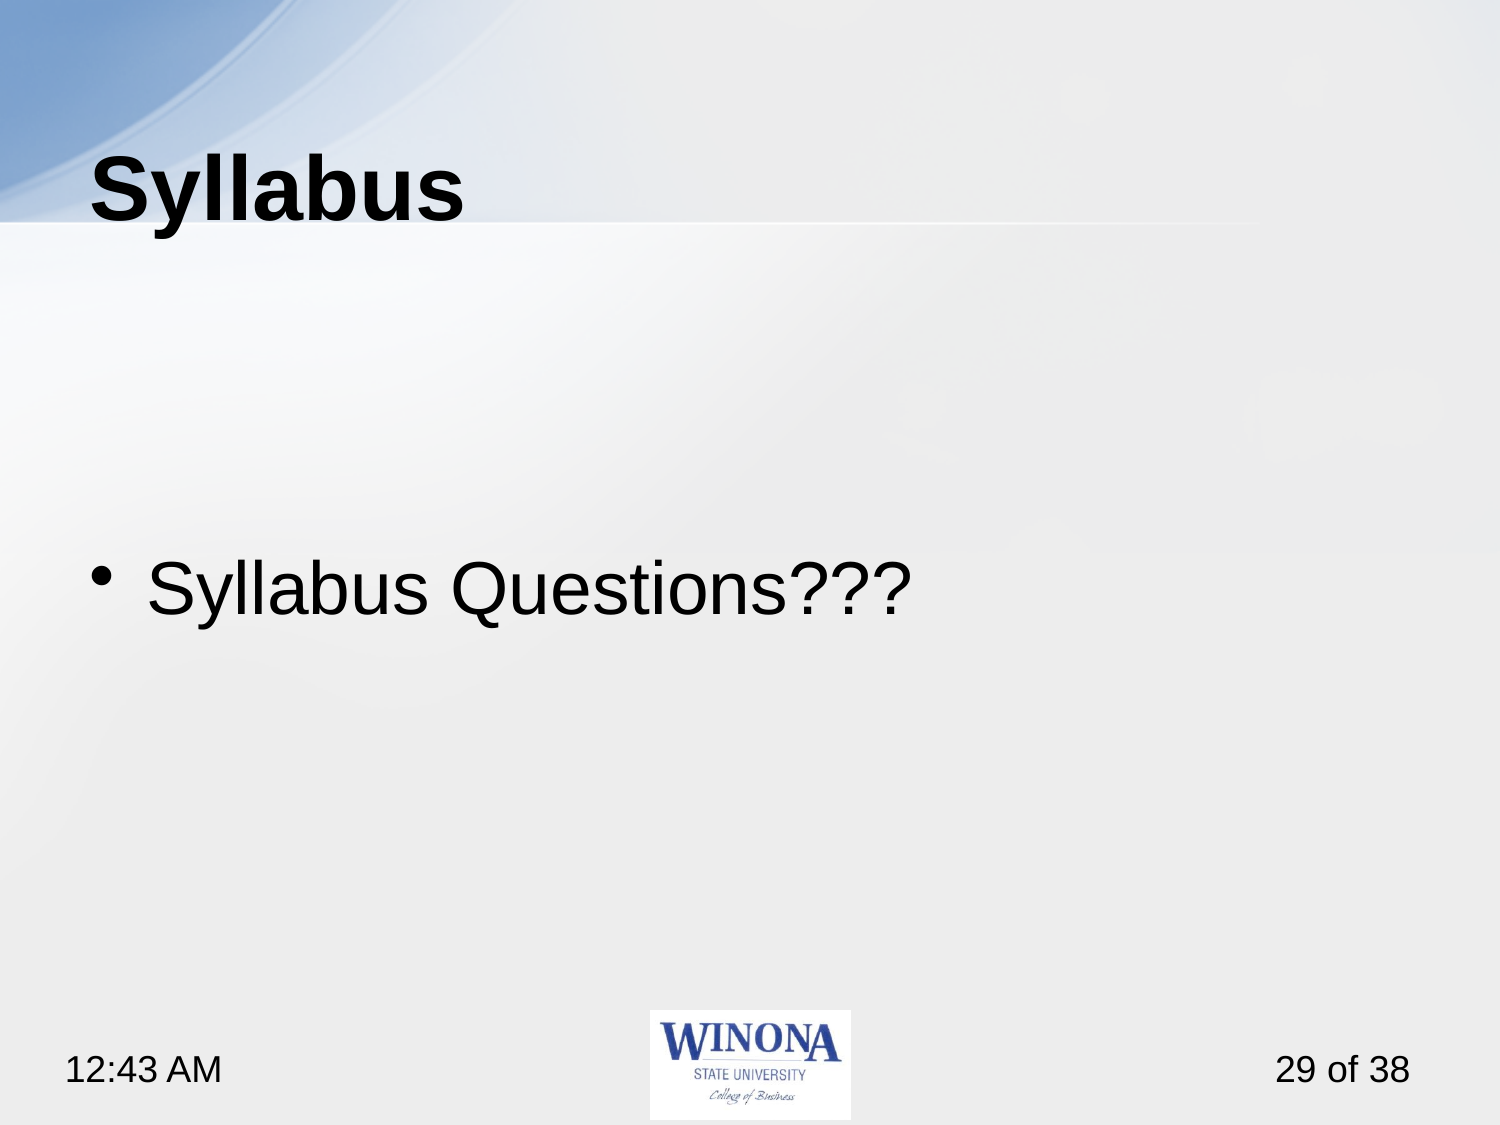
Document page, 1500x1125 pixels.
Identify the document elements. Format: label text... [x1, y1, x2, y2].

title Syllabus [75, 58, 1425, 247]
list Syllabus Questions??? [75, 262, 1426, 1005]
picture [0, 0, 1500, 1125]
